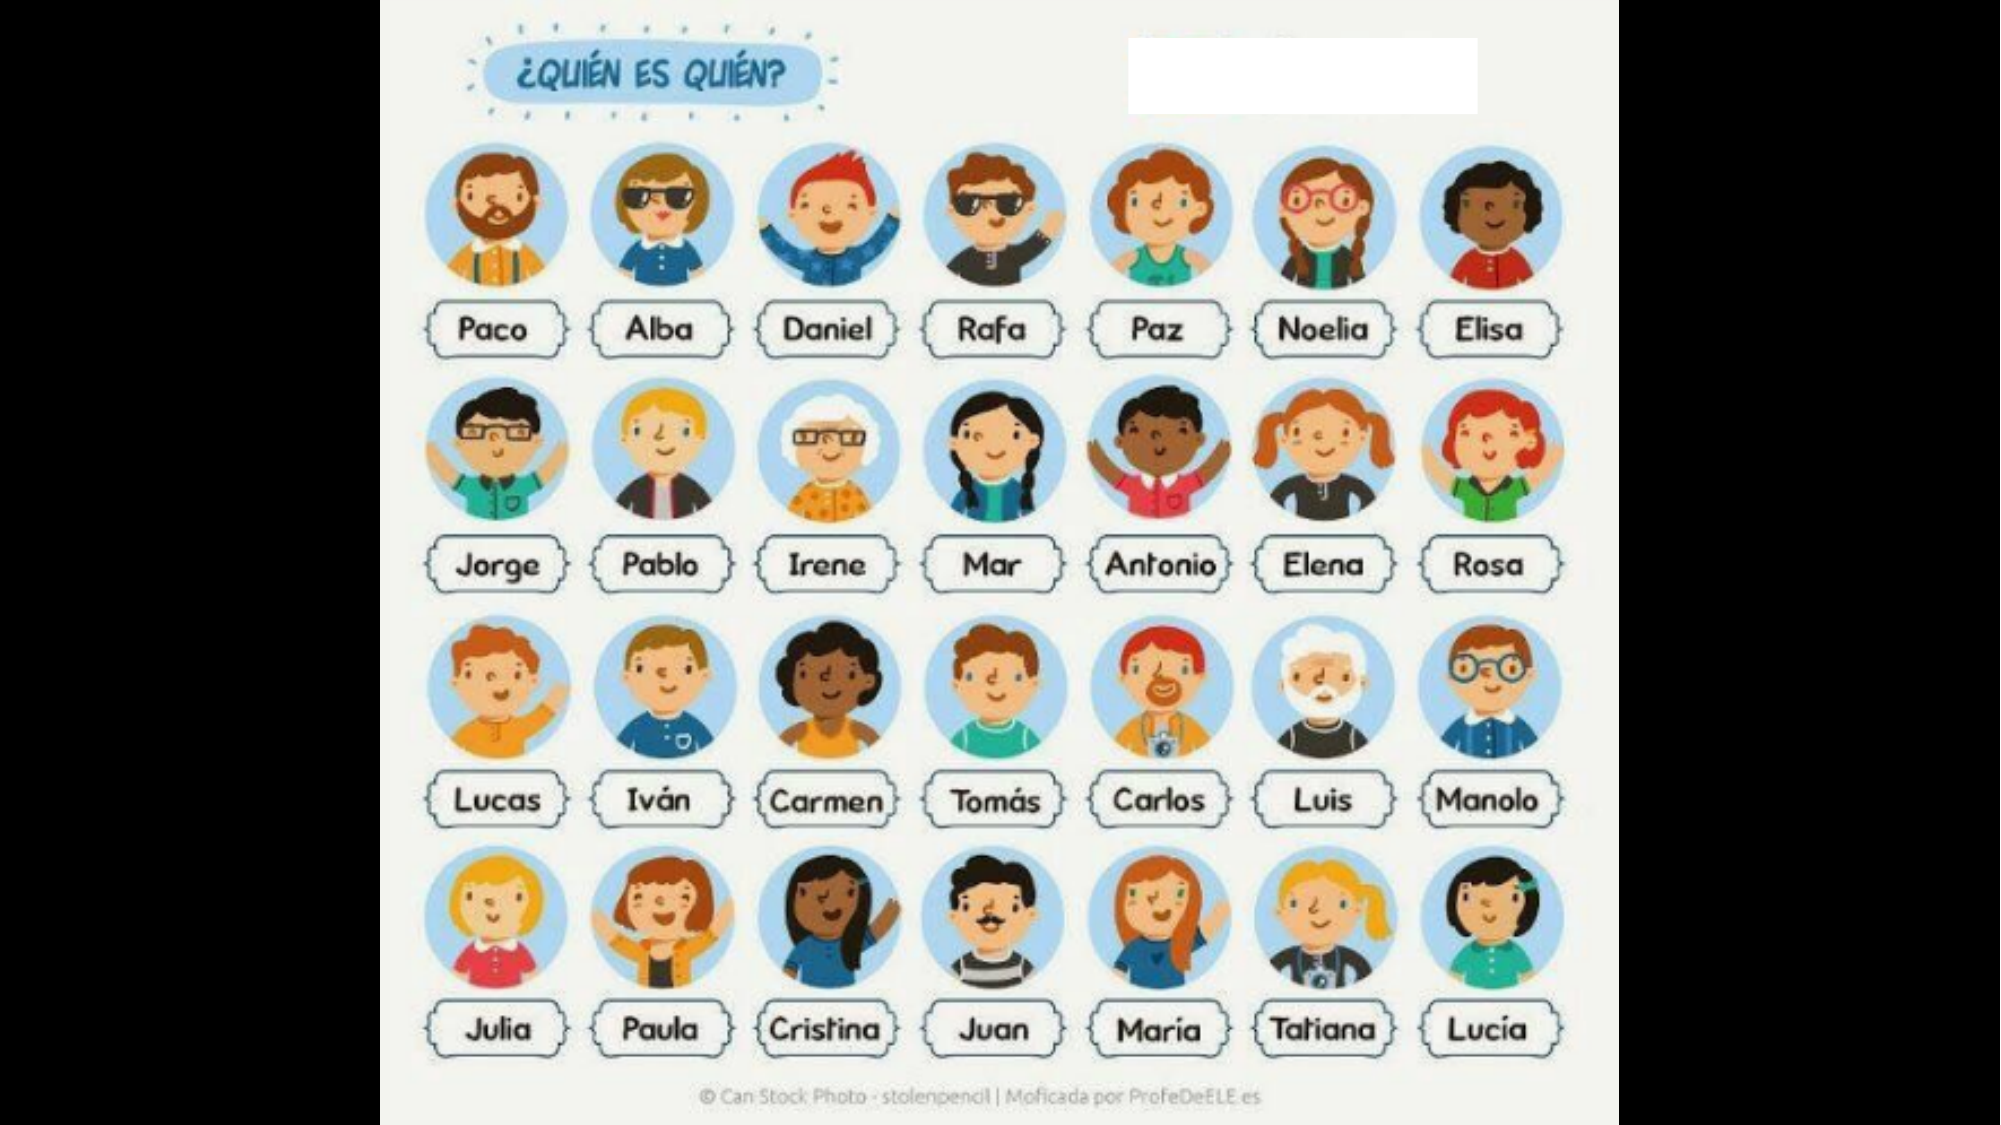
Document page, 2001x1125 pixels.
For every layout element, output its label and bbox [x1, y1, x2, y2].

picture [380, 0, 1619, 1125]
